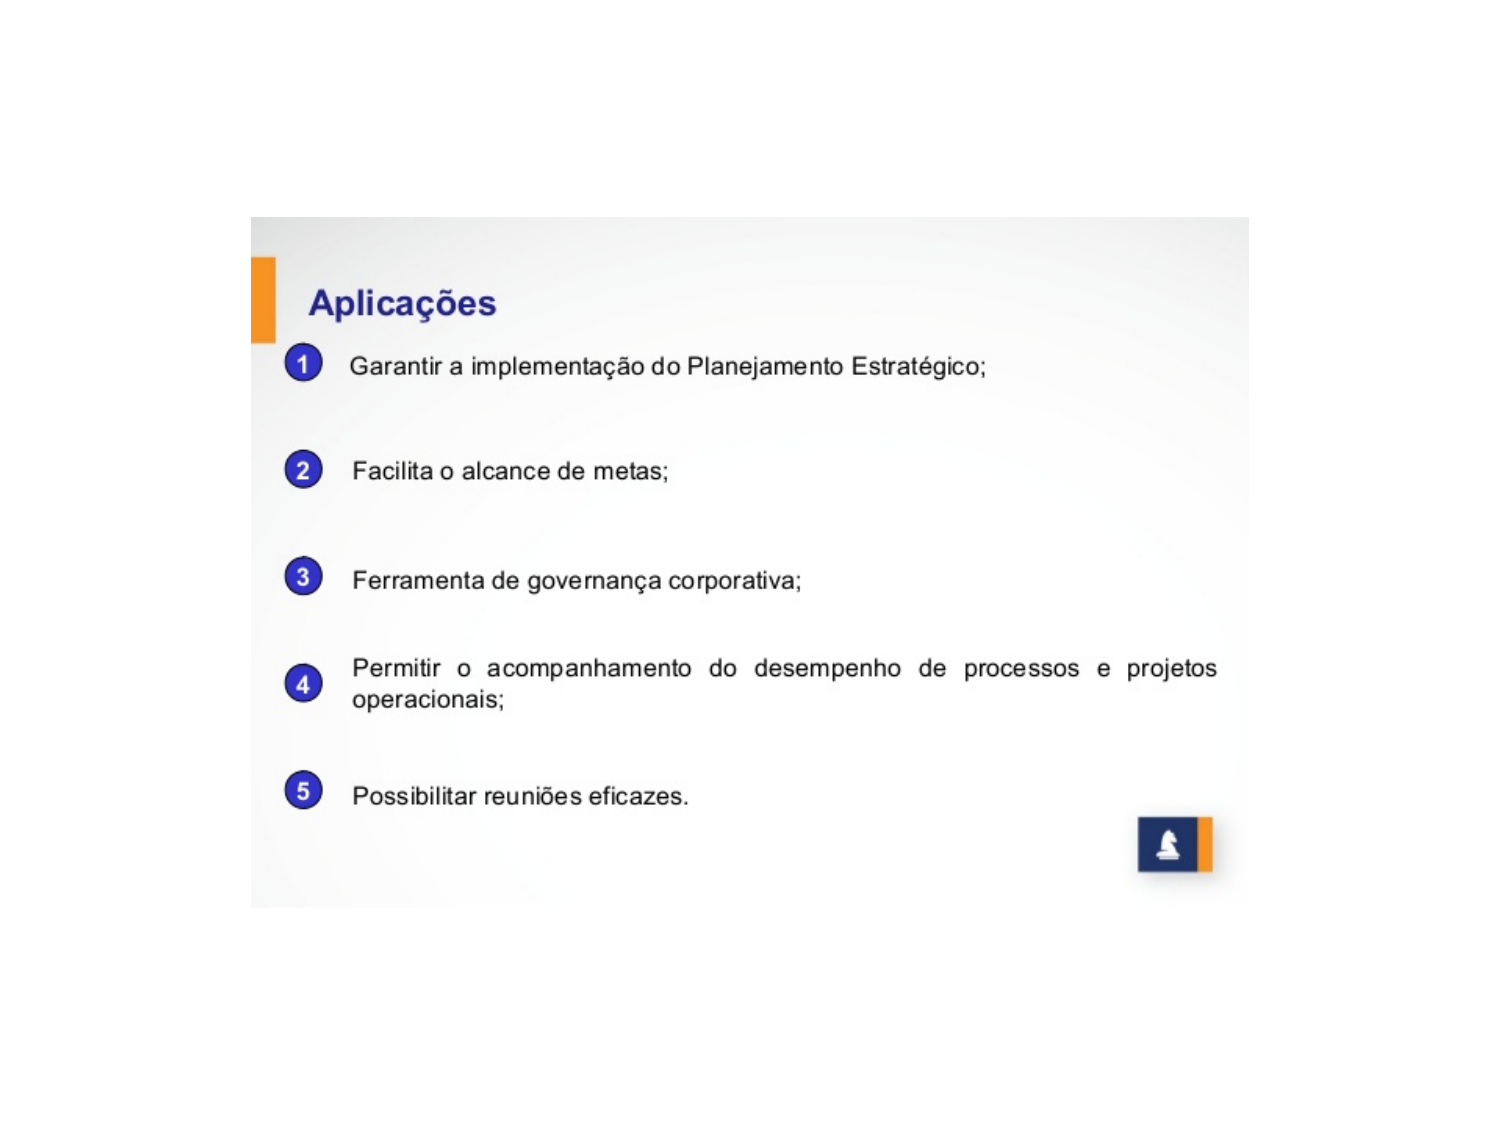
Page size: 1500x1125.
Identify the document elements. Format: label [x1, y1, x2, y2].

picture [251, 216, 1249, 909]
